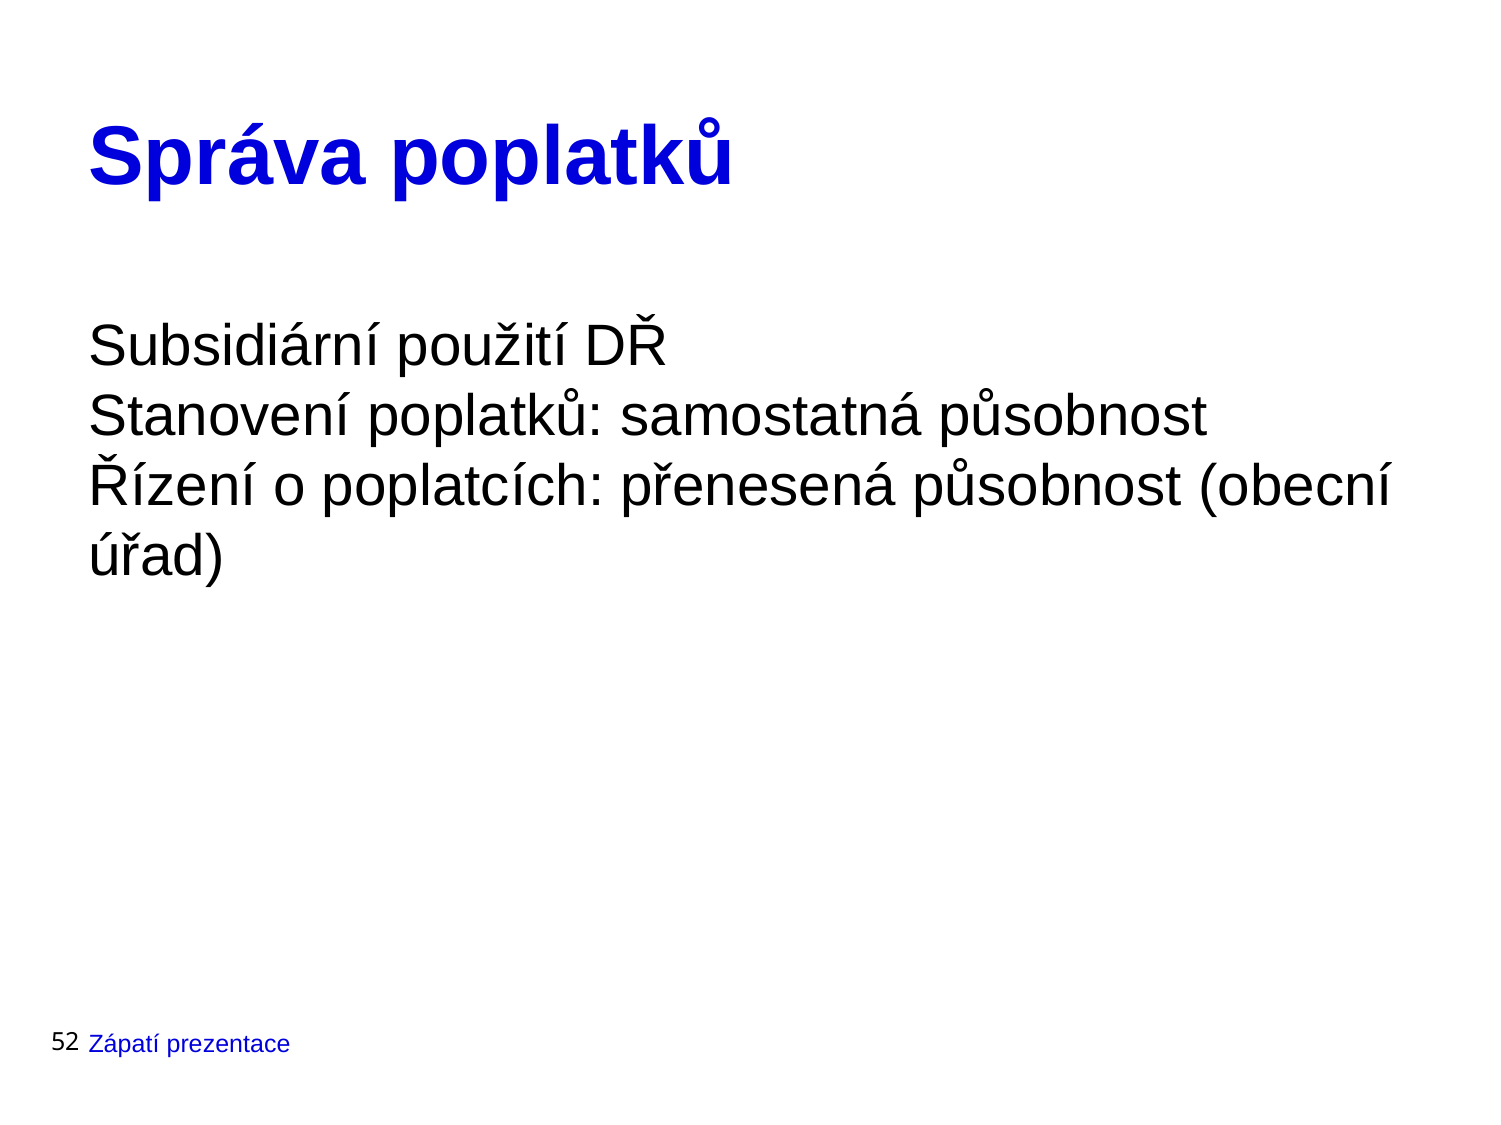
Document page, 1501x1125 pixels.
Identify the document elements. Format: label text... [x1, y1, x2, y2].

slide_number 52 [50, 1021, 82, 1063]
title Správa poplatků [88, 118, 1412, 193]
footer Zápatí prezentace [88, 1021, 1064, 1063]
list Subsidiární použití DŘ Stanovení poplatků: samostatná působnost Řízení o poplatcích: přenesená působnost (obecní úřad) [88, 307, 1412, 957]
